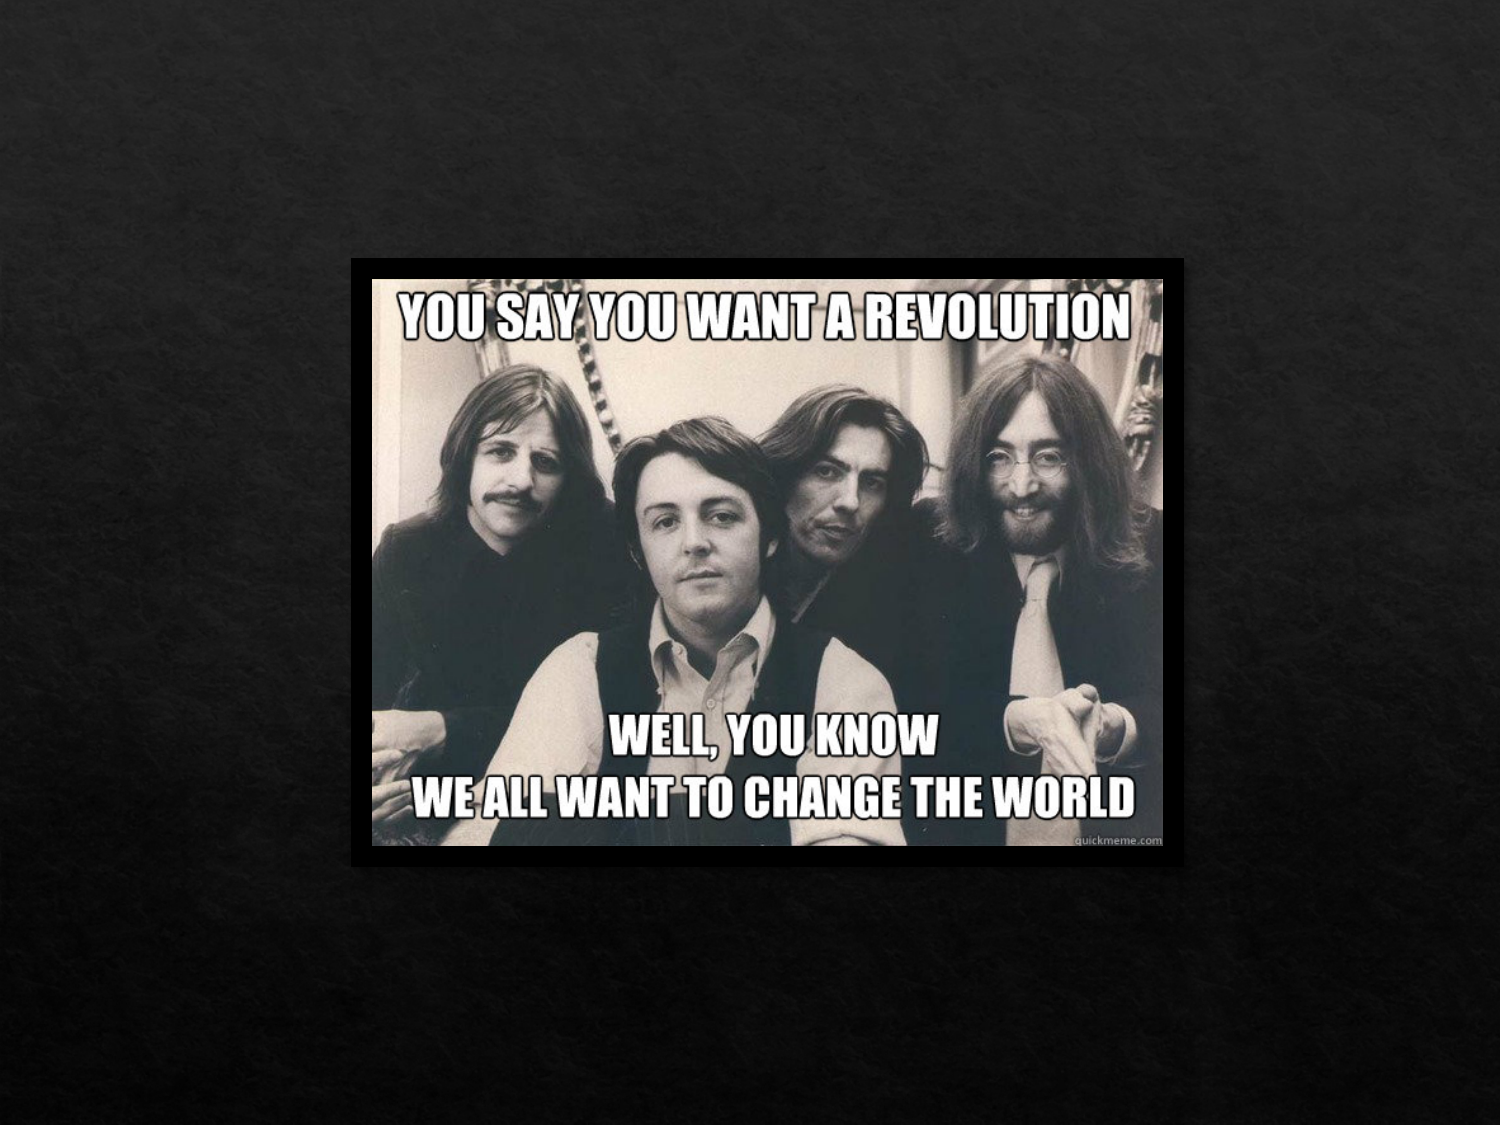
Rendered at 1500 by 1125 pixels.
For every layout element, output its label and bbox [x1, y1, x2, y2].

picture [371, 278, 1164, 847]
